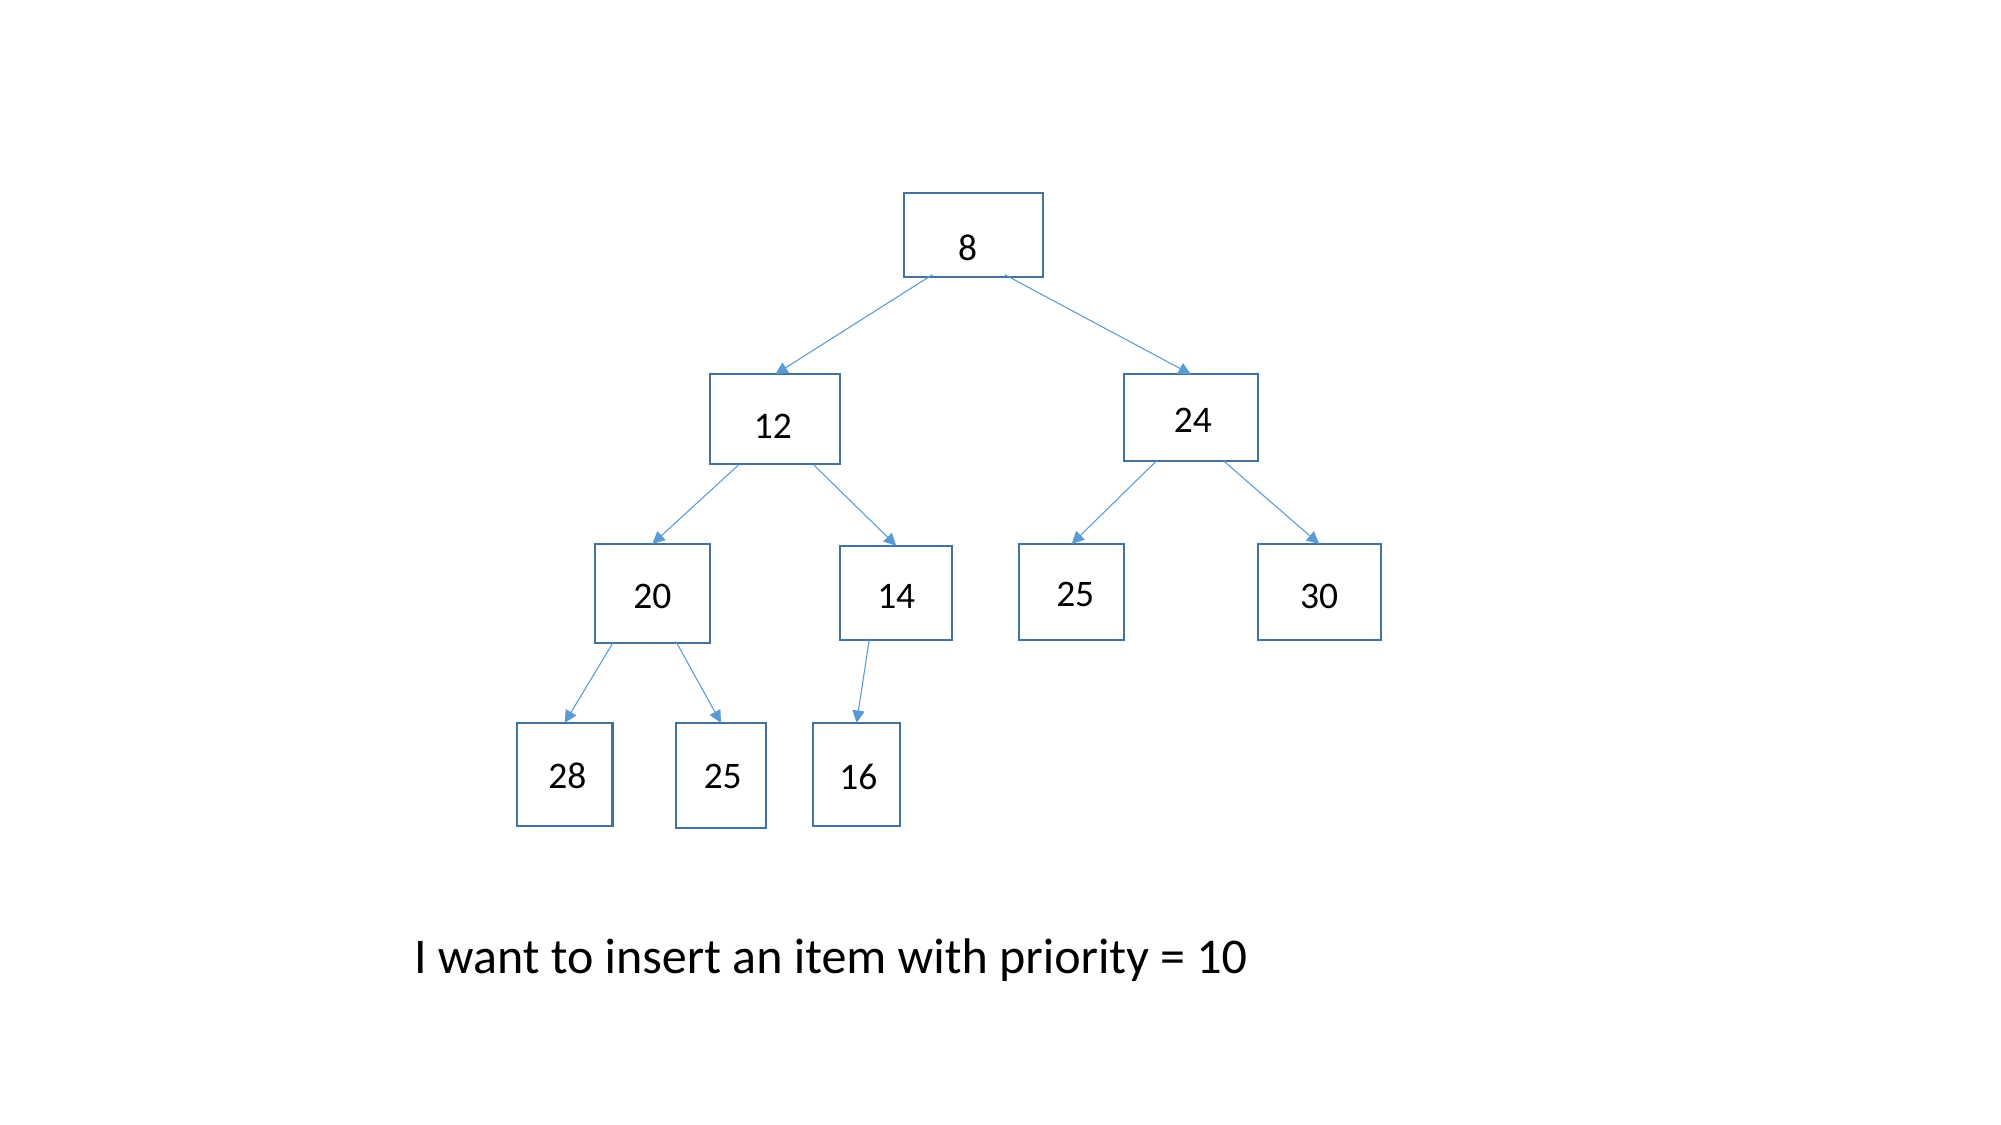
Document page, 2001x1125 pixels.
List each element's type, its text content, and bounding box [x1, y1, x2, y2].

text_box 8 [958, 216, 966, 276]
text_box [839, 545, 953, 641]
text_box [1071, 460, 1157, 544]
text_box [903, 192, 1044, 278]
text_box [675, 722, 767, 829]
text_box 25 [1041, 561, 1110, 622]
text_box 12 [739, 393, 828, 454]
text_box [775, 274, 933, 375]
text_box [1004, 274, 1191, 375]
text_box [812, 722, 901, 827]
text_box 28 [533, 744, 602, 804]
text_box I want to insert an item with priority = 10 [399, 916, 1263, 991]
text_box [516, 722, 614, 827]
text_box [813, 464, 897, 546]
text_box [652, 464, 740, 544]
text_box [1223, 460, 1320, 544]
text_box [1018, 543, 1125, 641]
text_box [1257, 543, 1382, 641]
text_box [856, 639, 870, 723]
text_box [675, 641, 722, 723]
text_box 30 [1285, 563, 1354, 624]
text_box [709, 373, 841, 465]
text_box [1123, 373, 1259, 462]
text_box [594, 543, 711, 644]
text_box 14 [862, 563, 931, 624]
text_box 24 [1158, 387, 1227, 447]
text_box 25 [689, 743, 757, 804]
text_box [564, 643, 613, 723]
text_box 16 [824, 744, 893, 805]
text_box 20 [618, 563, 687, 624]
